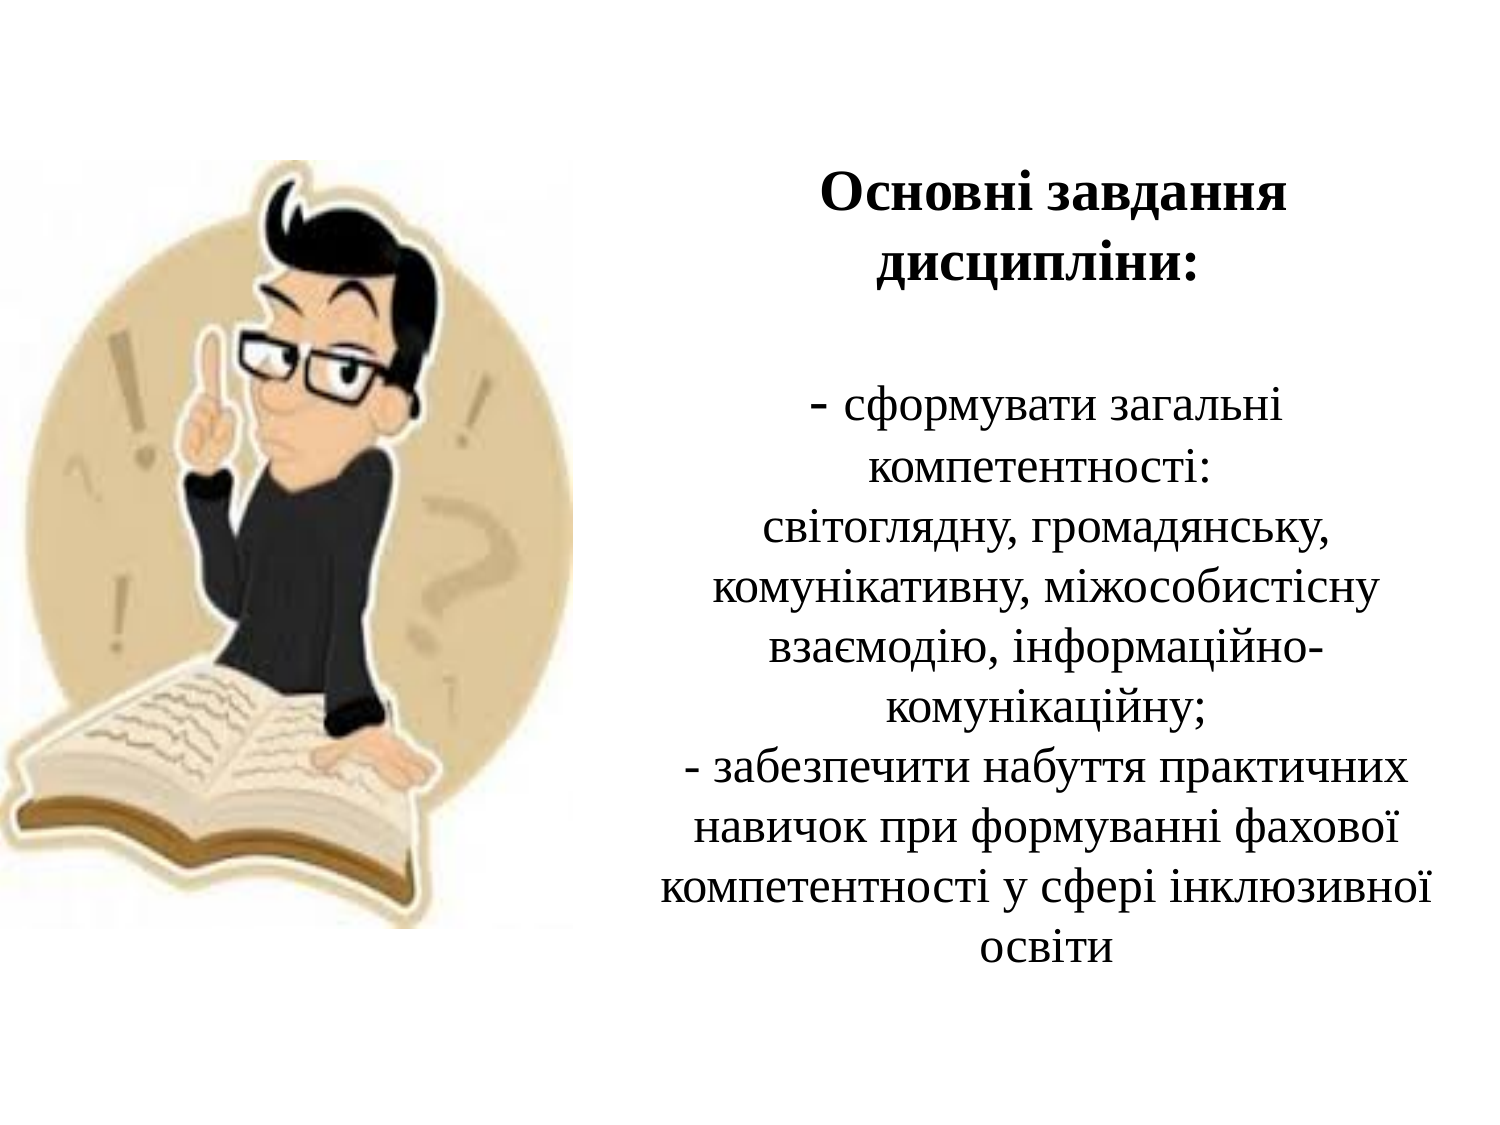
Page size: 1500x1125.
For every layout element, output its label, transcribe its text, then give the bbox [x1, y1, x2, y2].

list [0, 160, 573, 929]
title Основні завдання дисципліни: - сформувати загальні компетентності: світоглядну, громадянську, комунікативну, міжособистісну взаємодію, інформаційно-комунікаційну; - забезпечити набуття практичних навичок при формуванні фахової компетентності у сфері інклюзивної освіти [622, 30, 1471, 1094]
